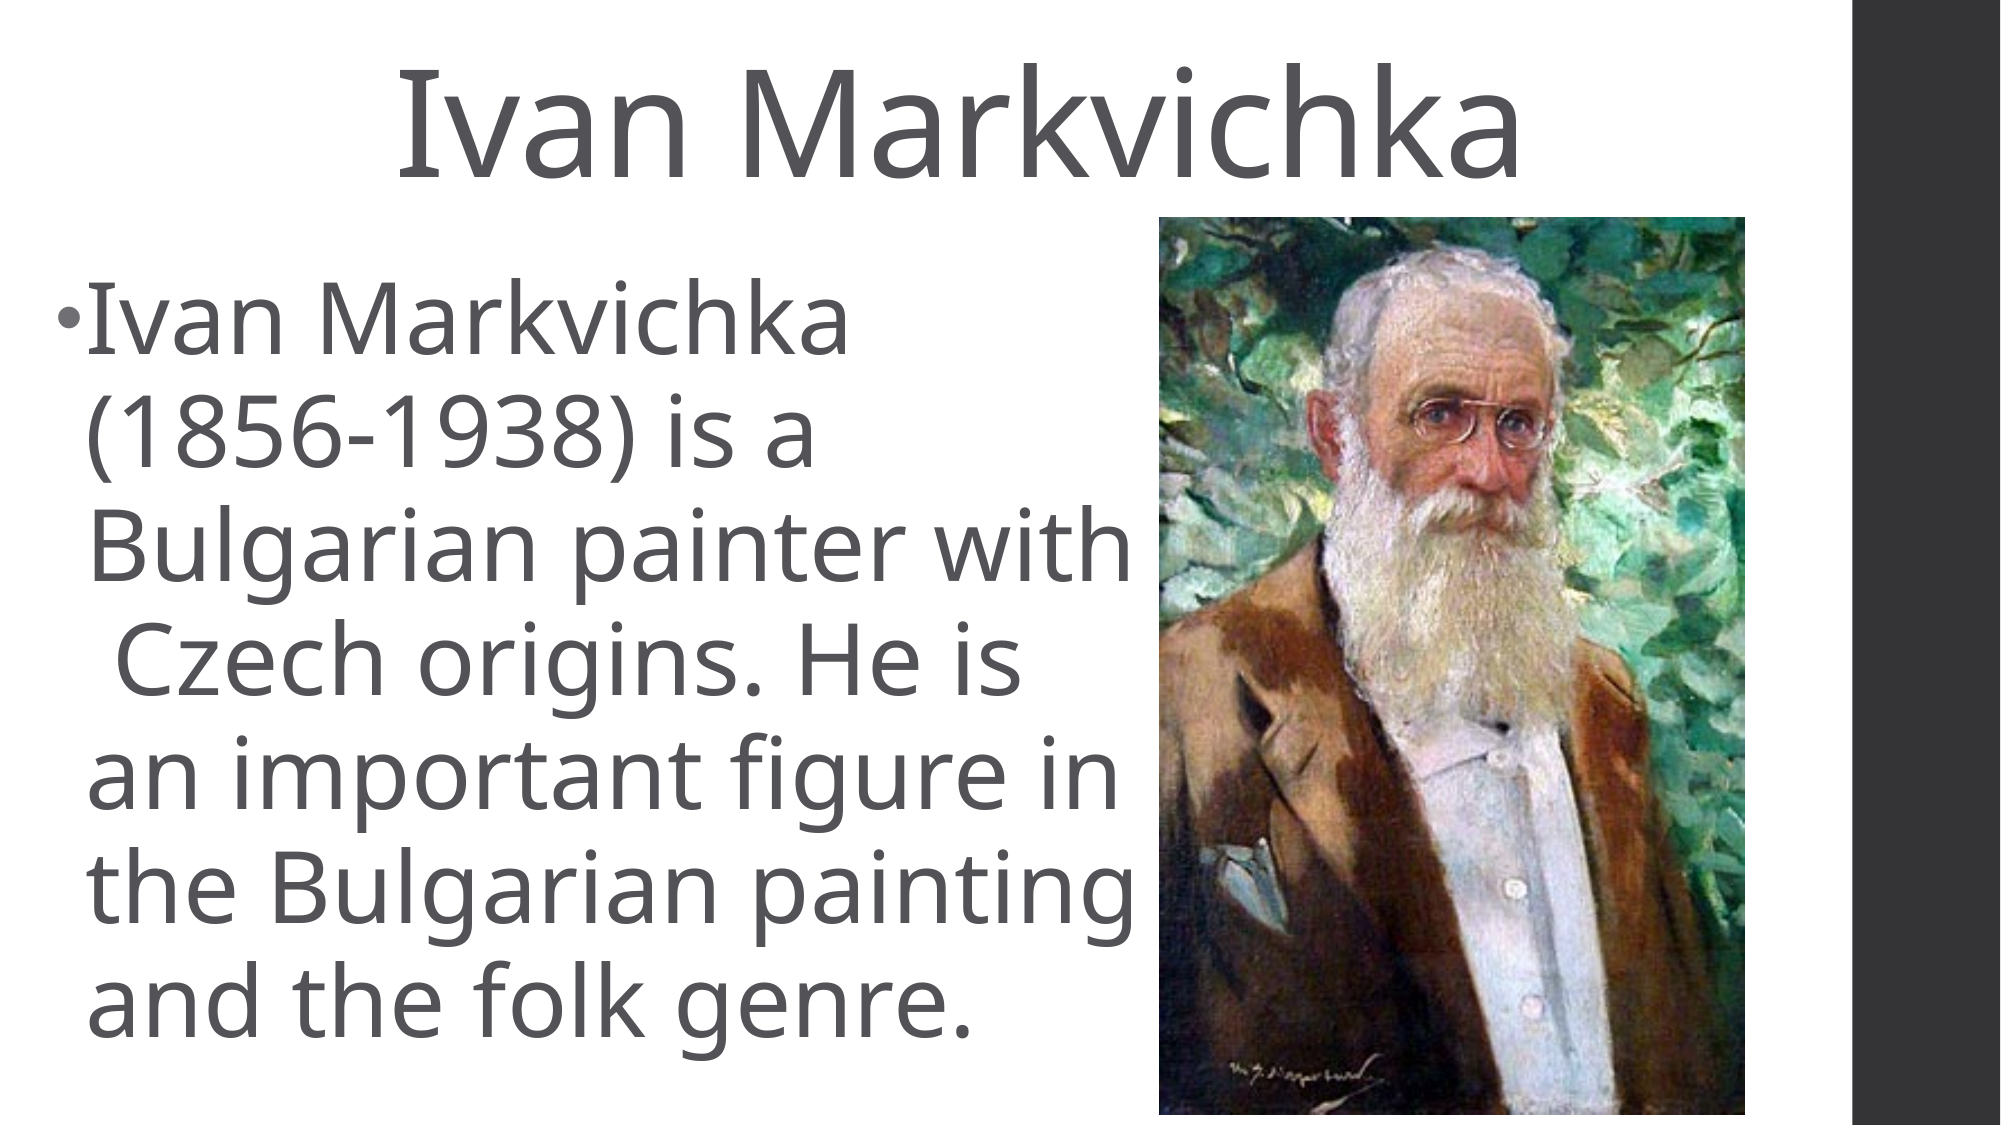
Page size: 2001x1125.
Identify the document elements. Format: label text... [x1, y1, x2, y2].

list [1158, 217, 1745, 1115]
list Ivan Markvichka (1856-1938) is a Bulgarian painter with Czech origins. He is an important figure in the Bulgarian painting and the folk genre. [40, 255, 1160, 1125]
title Ivan Markvichka [166, 0, 1757, 218]
